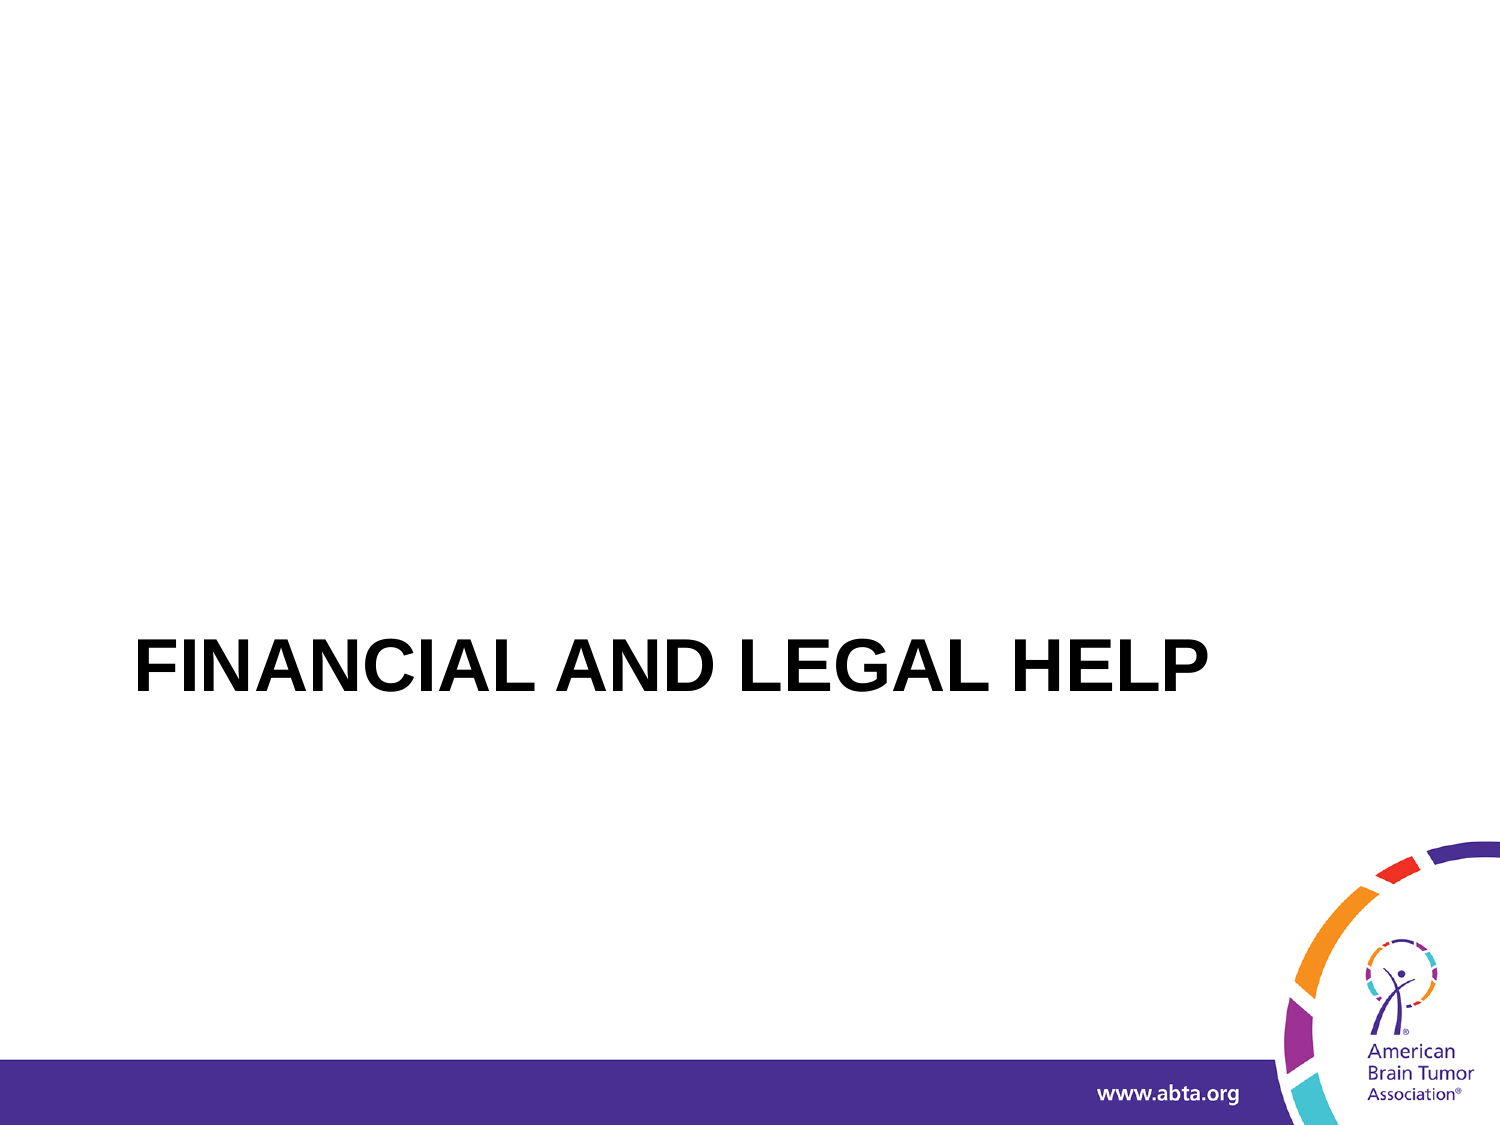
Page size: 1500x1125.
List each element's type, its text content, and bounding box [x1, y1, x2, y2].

title FINANCIAL and legal help [118, 608, 1394, 832]
picture [0, 0, 1500, 1125]
